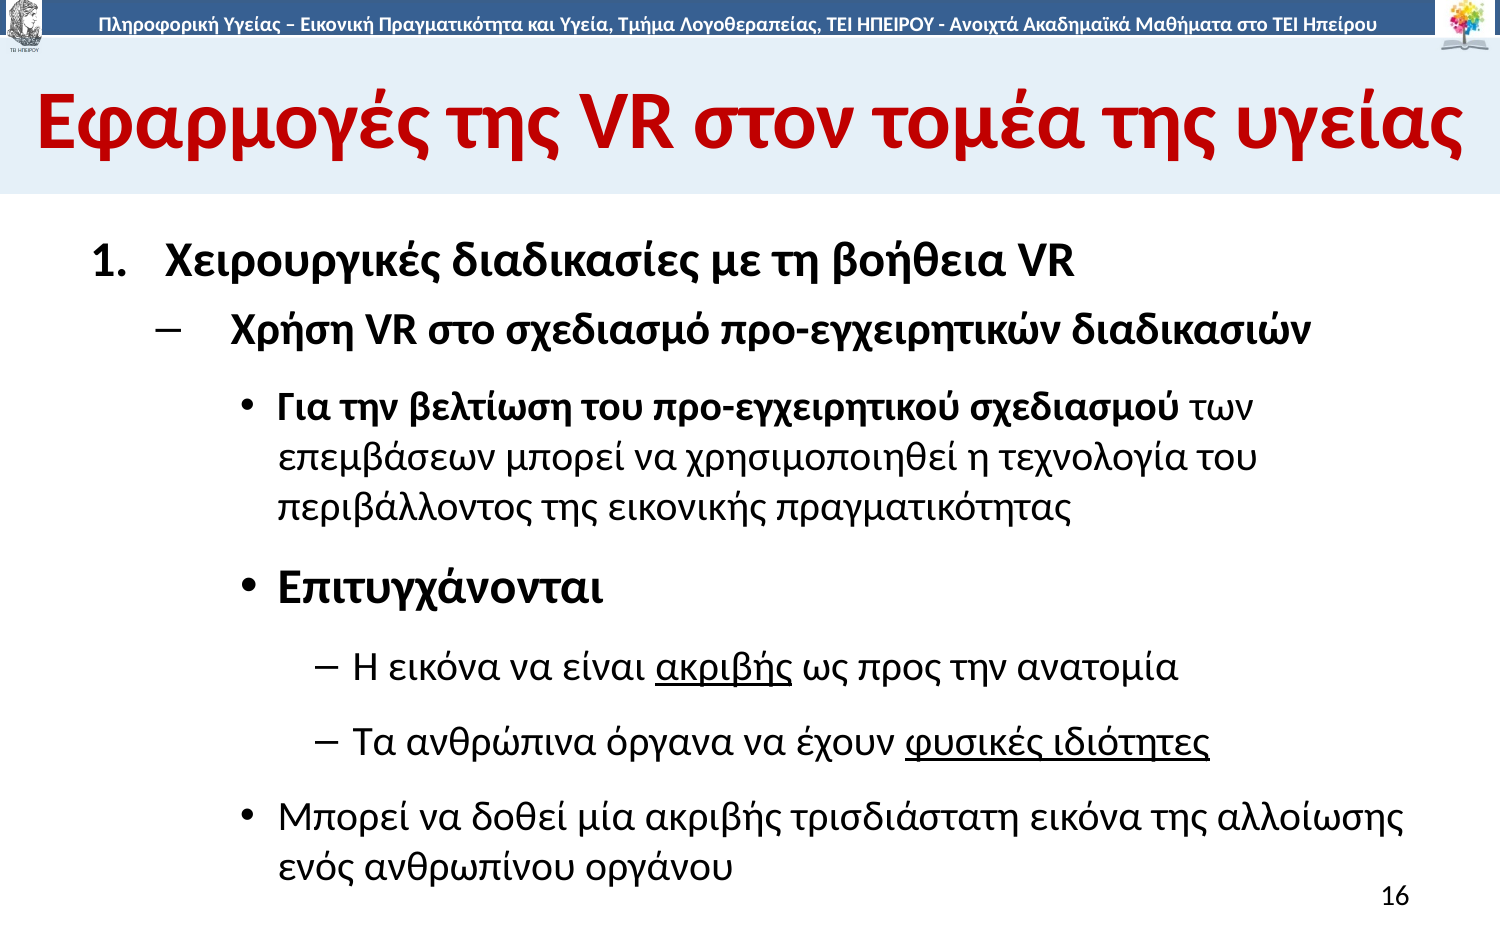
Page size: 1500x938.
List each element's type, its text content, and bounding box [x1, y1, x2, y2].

list Χειρουργικές διαδικασίες με τη βοήθεια VR Χρήση VR στο σχεδιασμό προ-εγχειρητικών διαδικασιών Για την βελτίωση του προ-εγχειρητικού σχεδιασμού των επεμβάσεων μπορεί να χρησιμοποιηθεί η τεχνολογία του περιβάλλοντος της εικονικής πραγματικότητας Eπιτυγχάνονται H εικόνα να είναι ακριβής ως προς την ανατομία Τα ανθρώπινα όργανα να έχουν φυσικές ιδιότητες Μπορεί να δοθεί μία ακριβής τρισδιάστατη εικόνα της αλλοίωσης ενός ανθρωπίνου οργάνου [75, 218, 1425, 838]
picture [6, 0, 42, 37]
picture [1435, 0, 1495, 37]
title Εφαρμογές της VR στον τομέα της υγείας [0, 37, 1500, 194]
slide_number 16 [1074, 868, 1425, 919]
